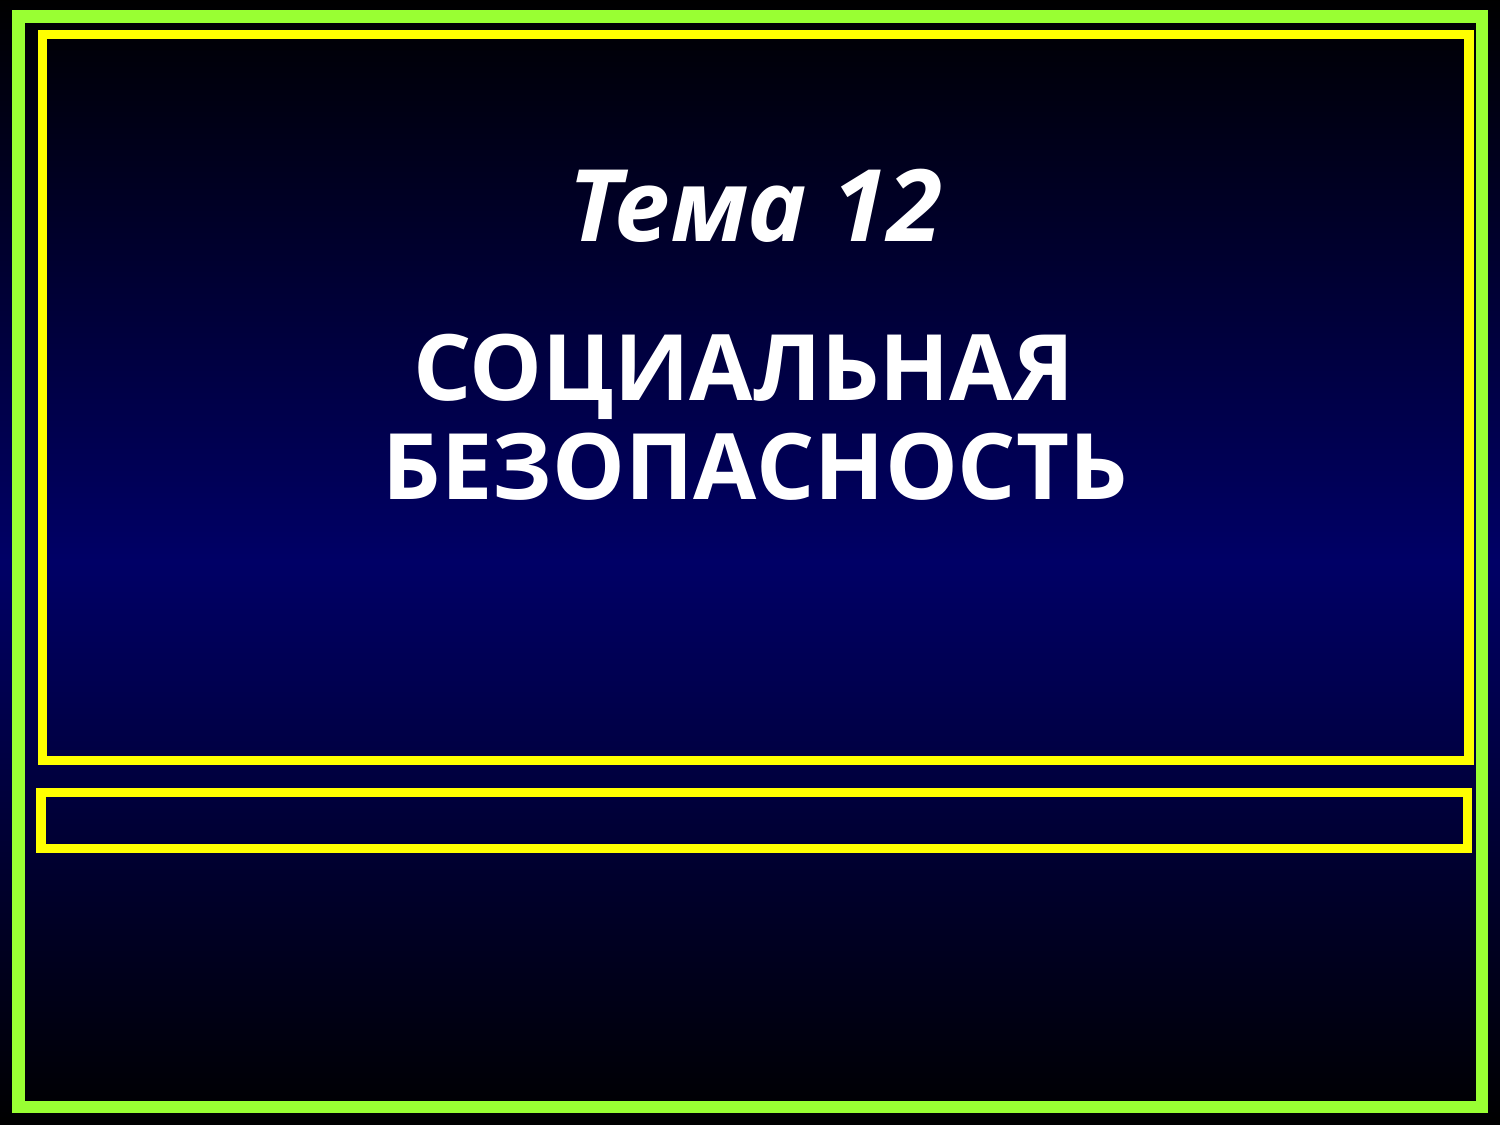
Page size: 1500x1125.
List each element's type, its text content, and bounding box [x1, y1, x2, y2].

text_box Тема 12 СОЦИАЛЬНАЯ БЕЗОПАСНОСТЬ [42, 34, 1469, 761]
text_box [0, 0, 1500, 1125]
text_box [41, 792, 1468, 849]
text_box [18, 16, 1483, 1108]
